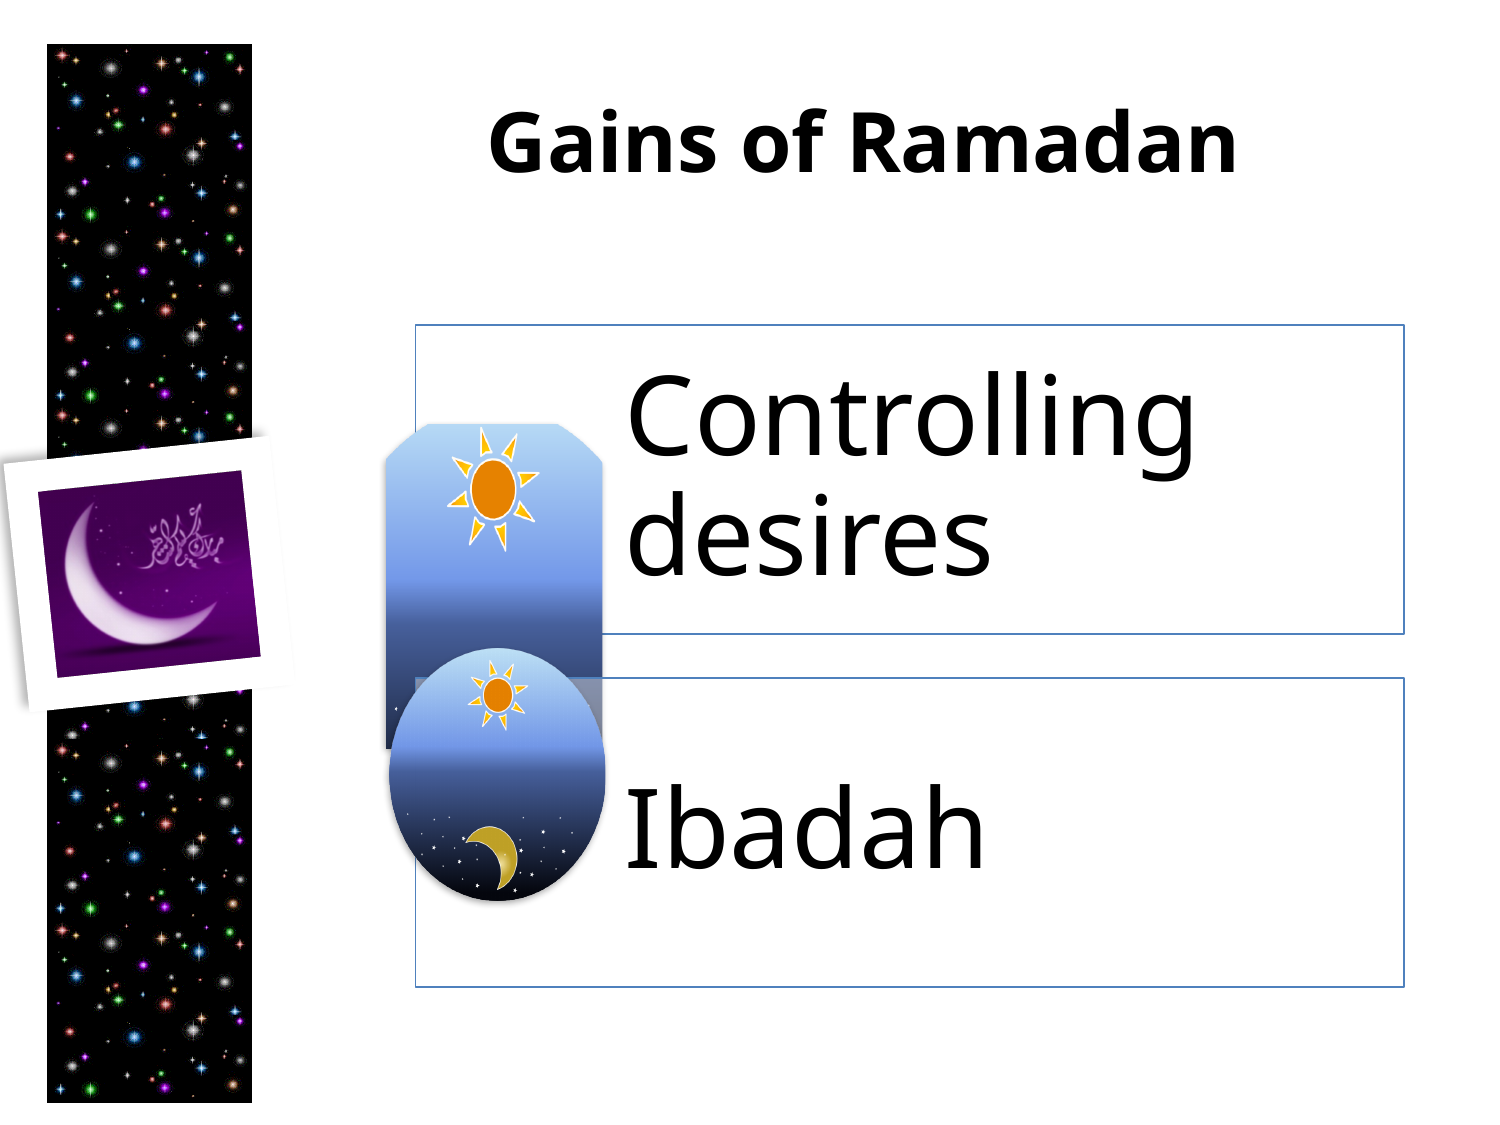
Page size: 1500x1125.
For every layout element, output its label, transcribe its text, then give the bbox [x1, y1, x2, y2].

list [352, 262, 1426, 1006]
picture [47, 44, 252, 459]
title Gains of Ramadan [303, 45, 1425, 233]
picture [47, 690, 252, 1103]
picture [38, 471, 260, 677]
